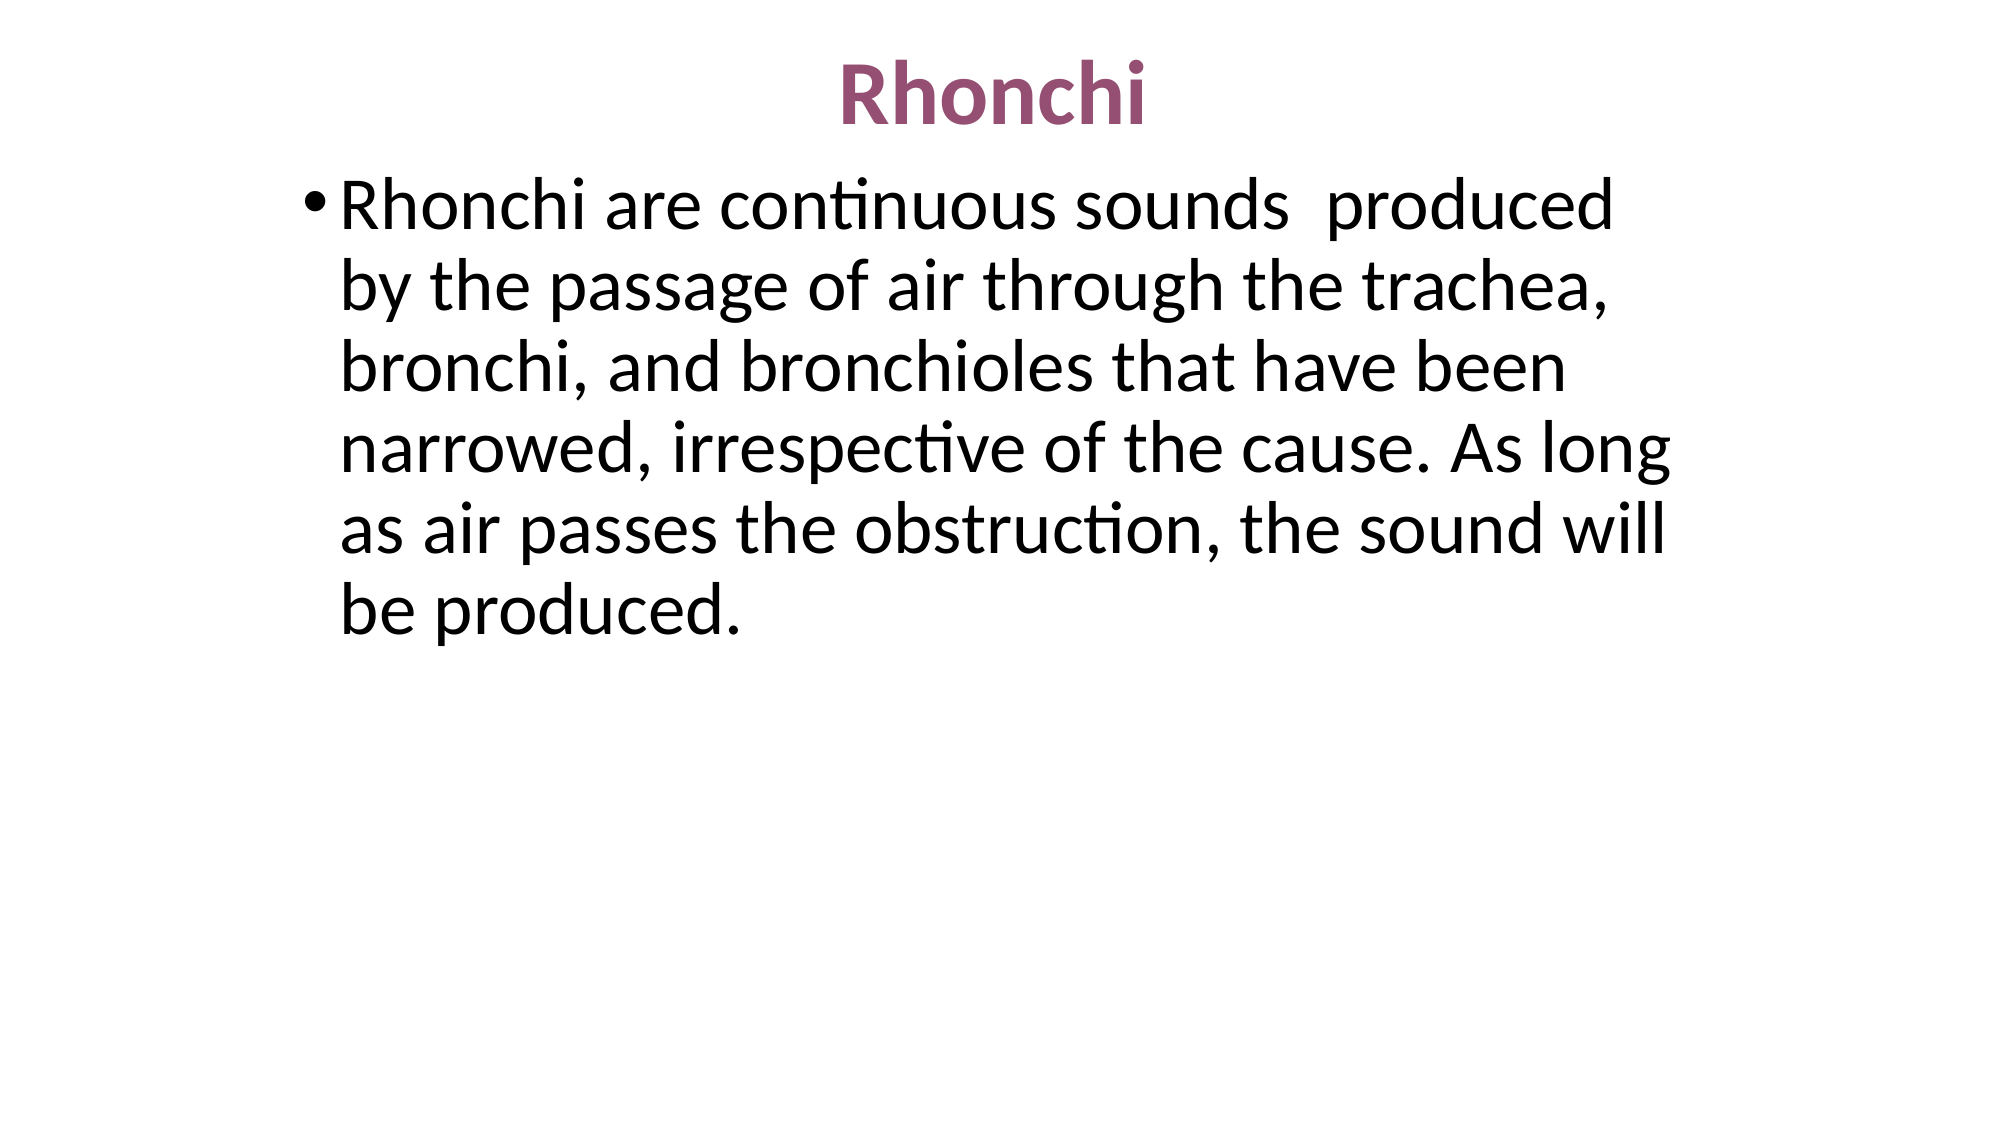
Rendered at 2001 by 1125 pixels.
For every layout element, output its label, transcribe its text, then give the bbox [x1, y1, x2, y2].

list Rhonchi Rhonchi are continuous sounds produced by the passage of air through the trachea, bronchi, and bronchioles that have been narrowed, irrespective of the cause. As long as air passes the obstruction, the sound will be produced. [287, 37, 1713, 1088]
